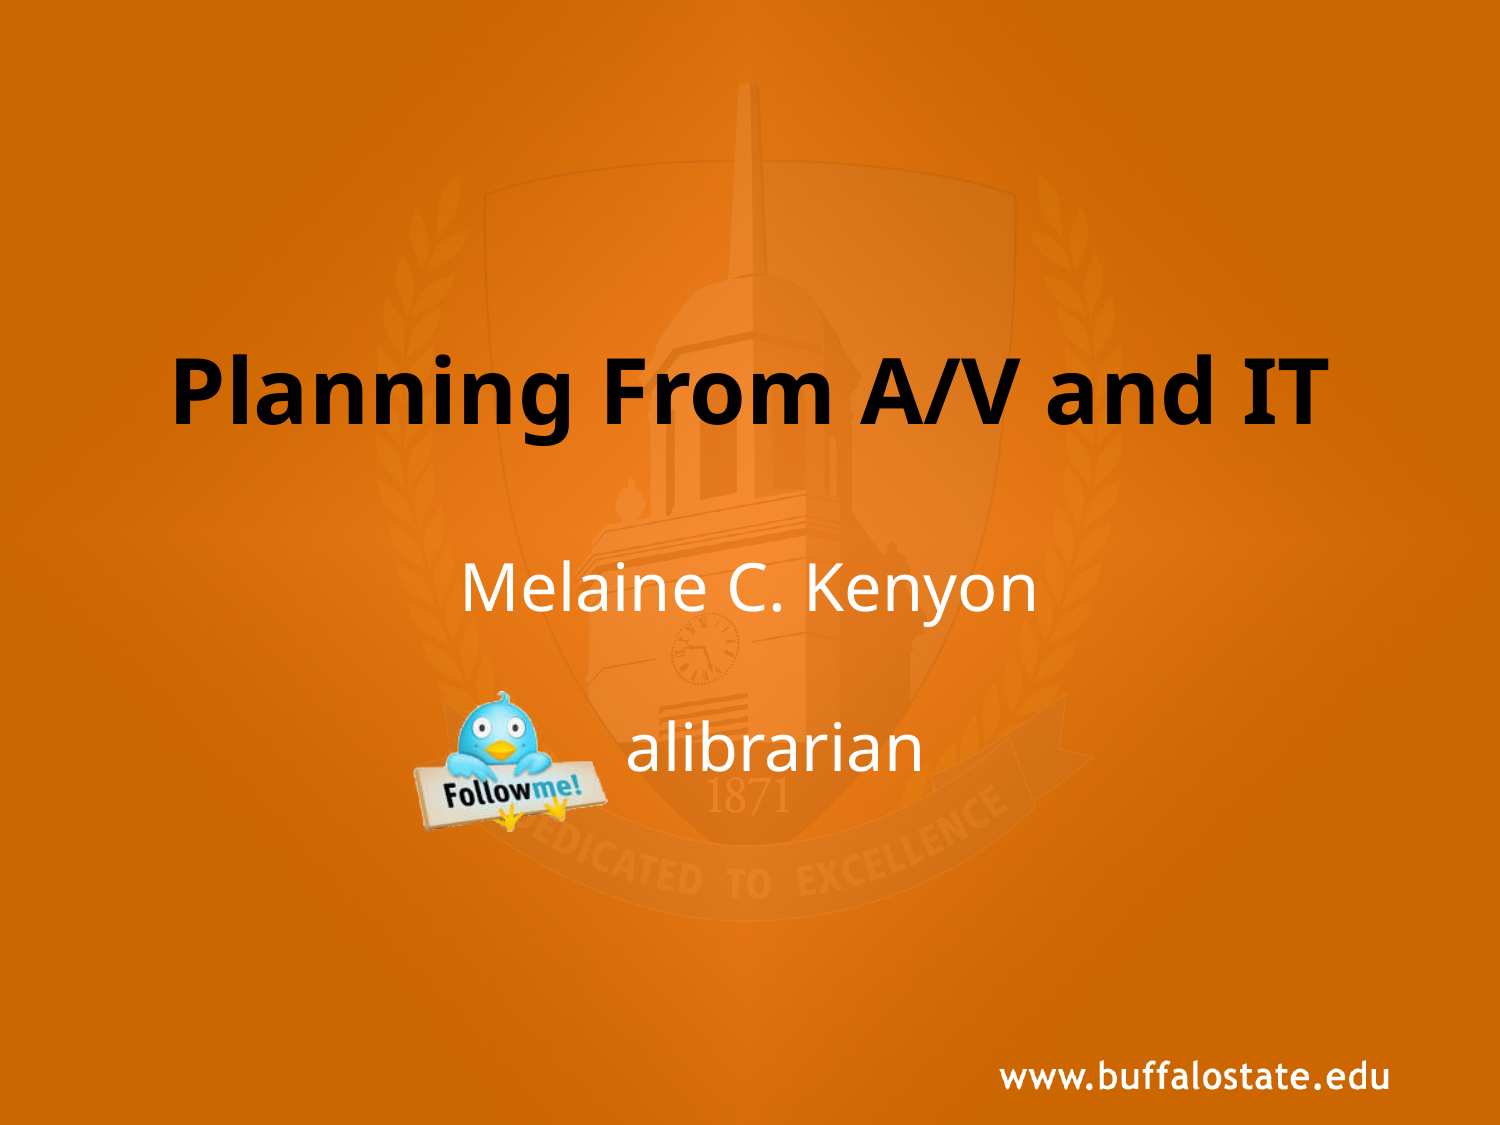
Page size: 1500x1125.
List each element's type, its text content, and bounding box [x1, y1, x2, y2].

picture [0, 0, 1500, 1125]
subtitle Melaine C. Kenyon alibrarian [225, 537, 1275, 813]
title Planning From A/V and IT [112, 137, 1388, 638]
